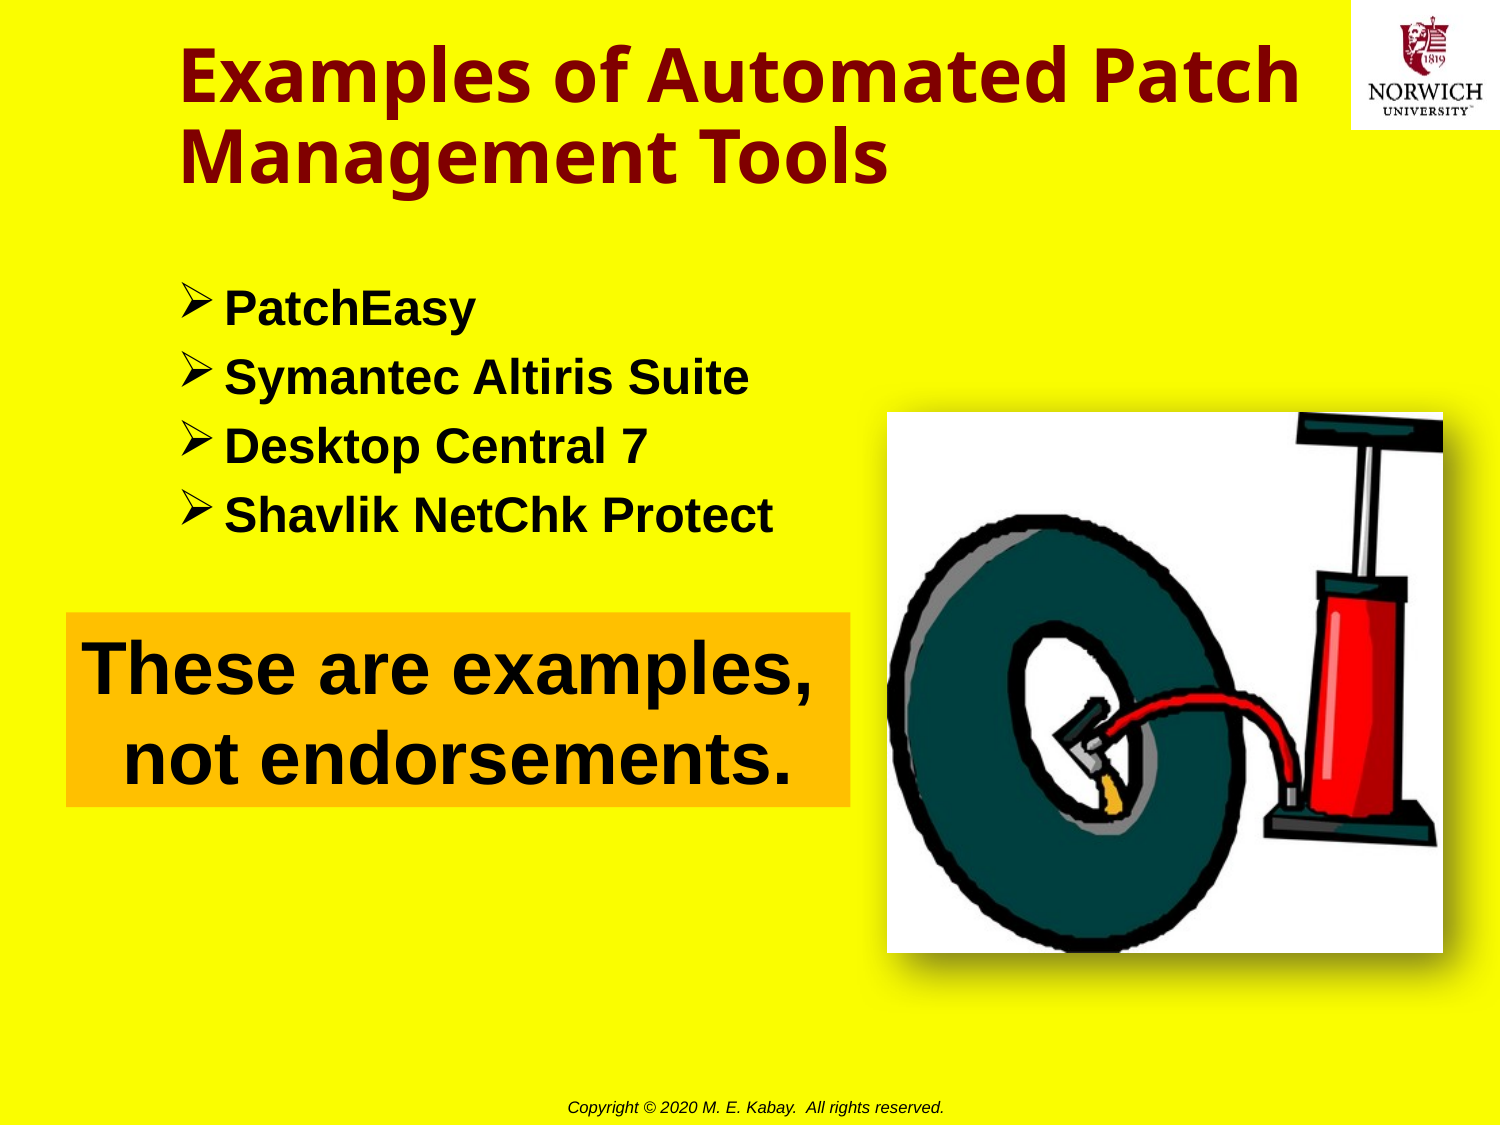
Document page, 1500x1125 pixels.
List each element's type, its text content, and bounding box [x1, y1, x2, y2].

picture [1351, 0, 1500, 130]
text_box These are examples, not endorsements. [66, 612, 851, 808]
picture [887, 412, 1443, 953]
title Examples of Automated Patch Management Tools [161, 24, 1339, 213]
list PatchEasy Symantec Altiris Suite Desktop Central 7 Shavlik NetChk Protect [161, 274, 1339, 1039]
